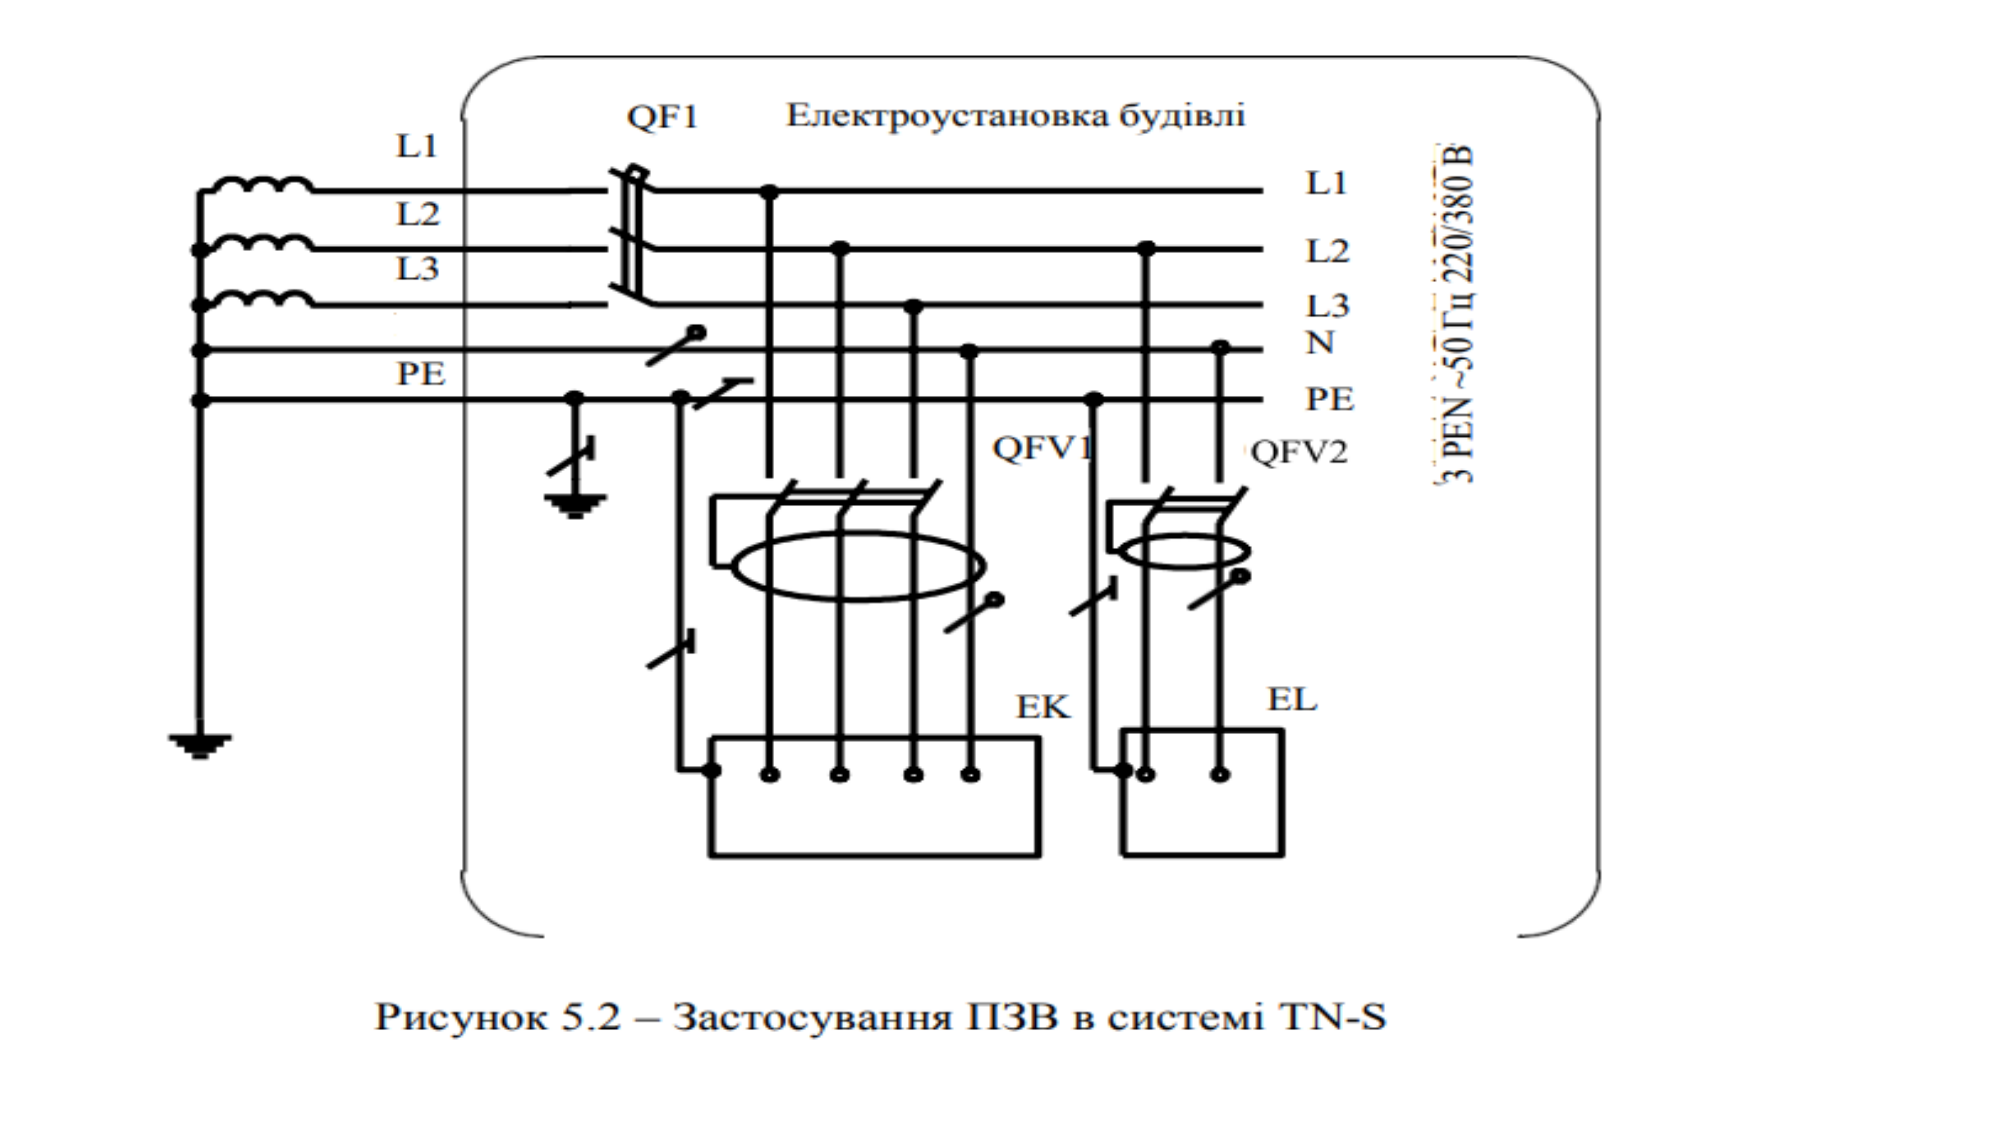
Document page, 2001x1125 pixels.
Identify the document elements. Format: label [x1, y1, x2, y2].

list [61, 41, 1684, 1056]
